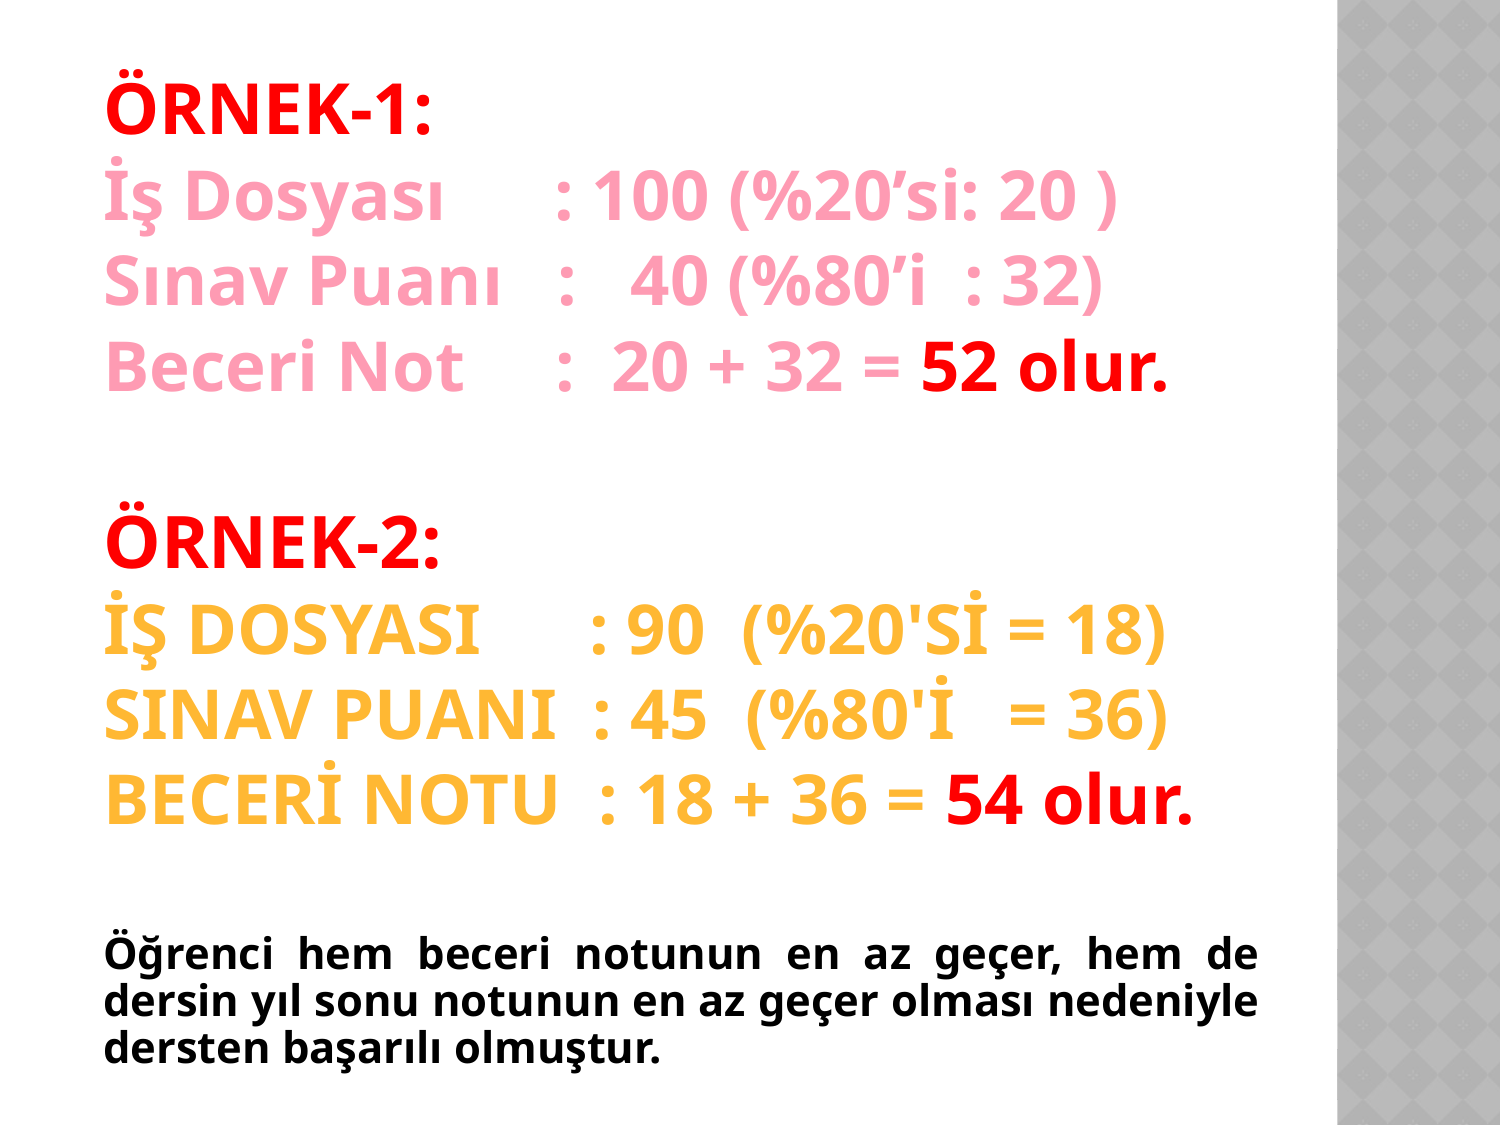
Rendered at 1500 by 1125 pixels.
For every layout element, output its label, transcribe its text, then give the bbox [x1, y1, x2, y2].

list ÖRNEK-1: İş Dosyası : 100 (%20’si: 20 ) Sınav Puanı : 40 (%80’i : 32) Beceri Not : 20 + 32 = 52 olur. ÖRNEK-2: İş Dosyası : 90 (%20'si = 18) Sınav Puanı : 45 (%80'i = 36) Beceri Notu : 18 + 36 = 54 olur. Öğrenci hem beceri notunun en az geçer, hem de dersin yıl sonu notunun en az geçer olması nedeniyle dersten başarılı olmuştur. [88, 66, 1276, 1102]
